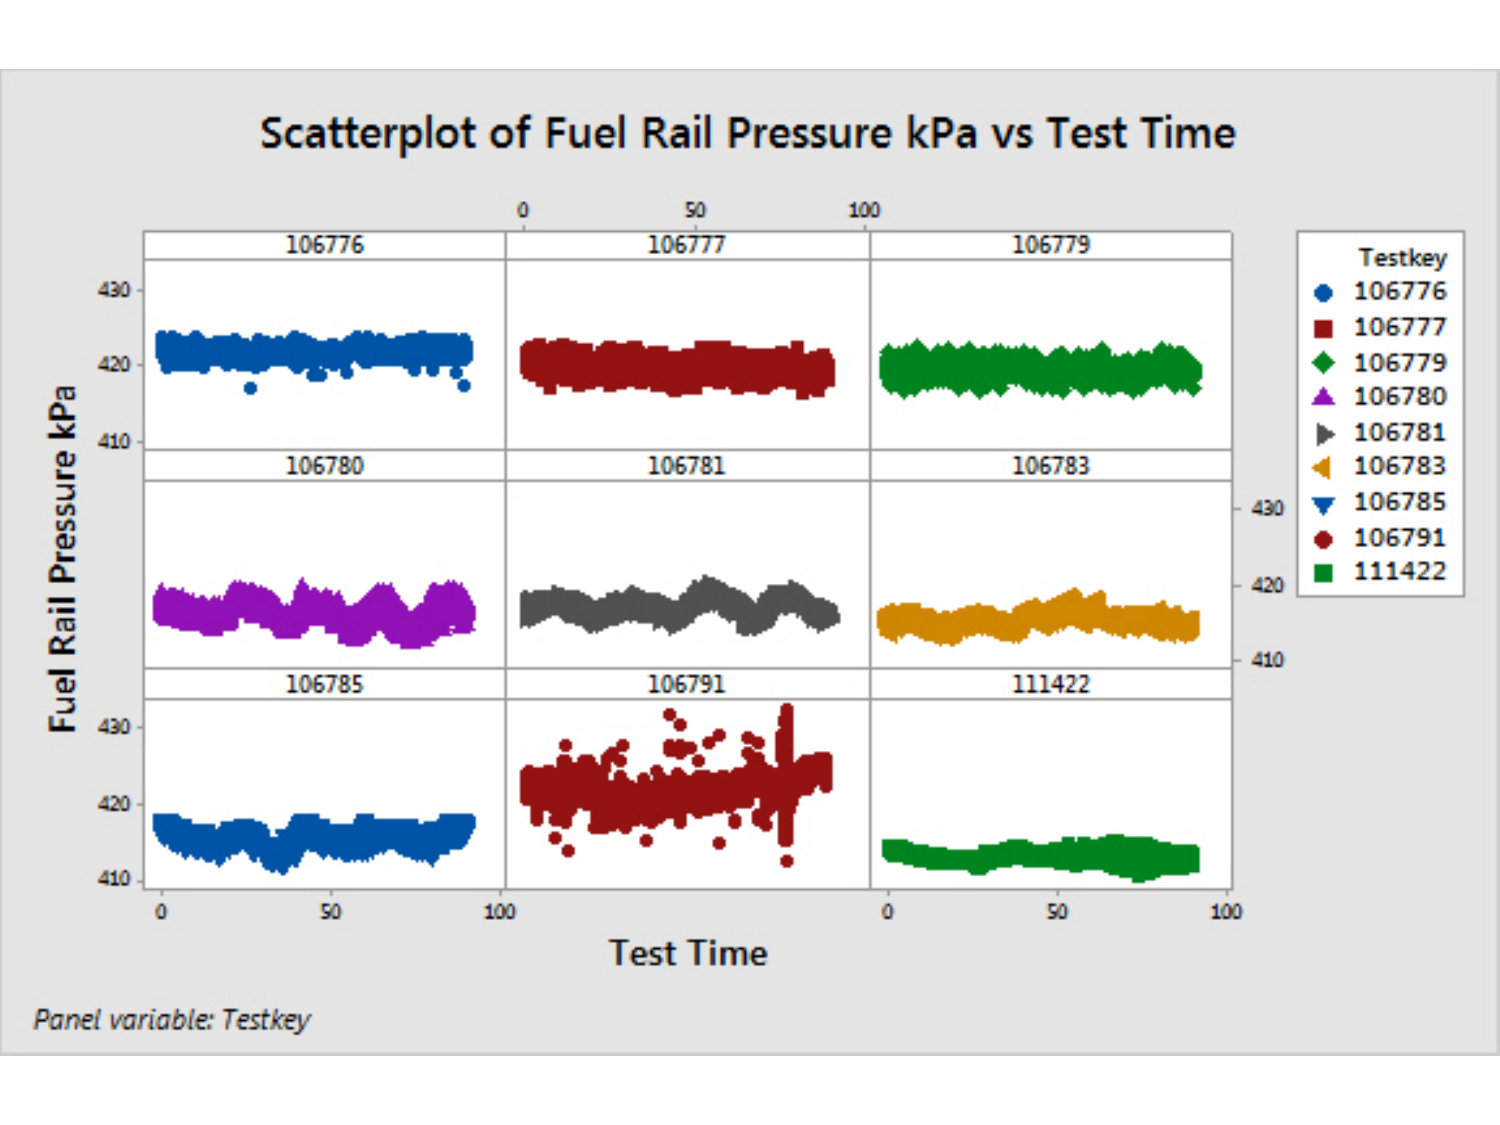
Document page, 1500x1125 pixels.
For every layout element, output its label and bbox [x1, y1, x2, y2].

picture [0, 69, 1500, 1056]
